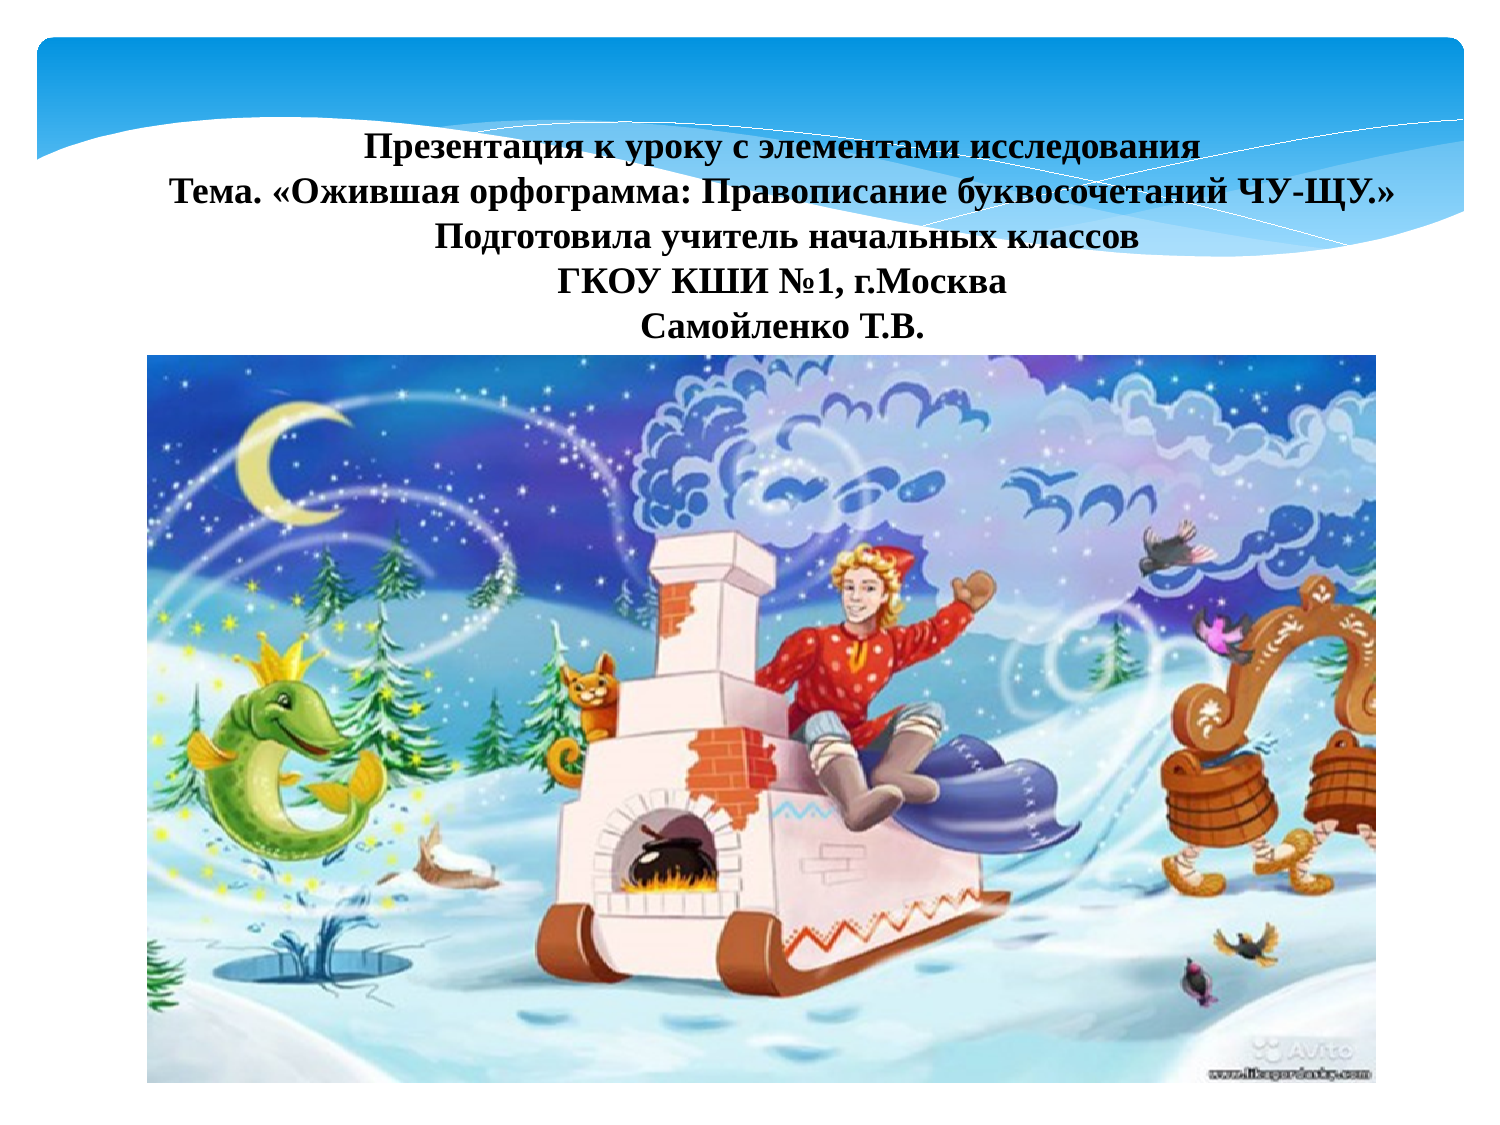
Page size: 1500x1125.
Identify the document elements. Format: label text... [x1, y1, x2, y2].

text_box Презентация к уроку с элементами исследования Тема. «Ожившая орфограмма: Правописание буквосочетаний ЧУ-ЩУ.» Подготовила учитель начальных классов ГКОУ КШИ №1, г.Москва Самойленко Т.В. [153, 113, 1412, 354]
picture [147, 355, 1377, 1083]
